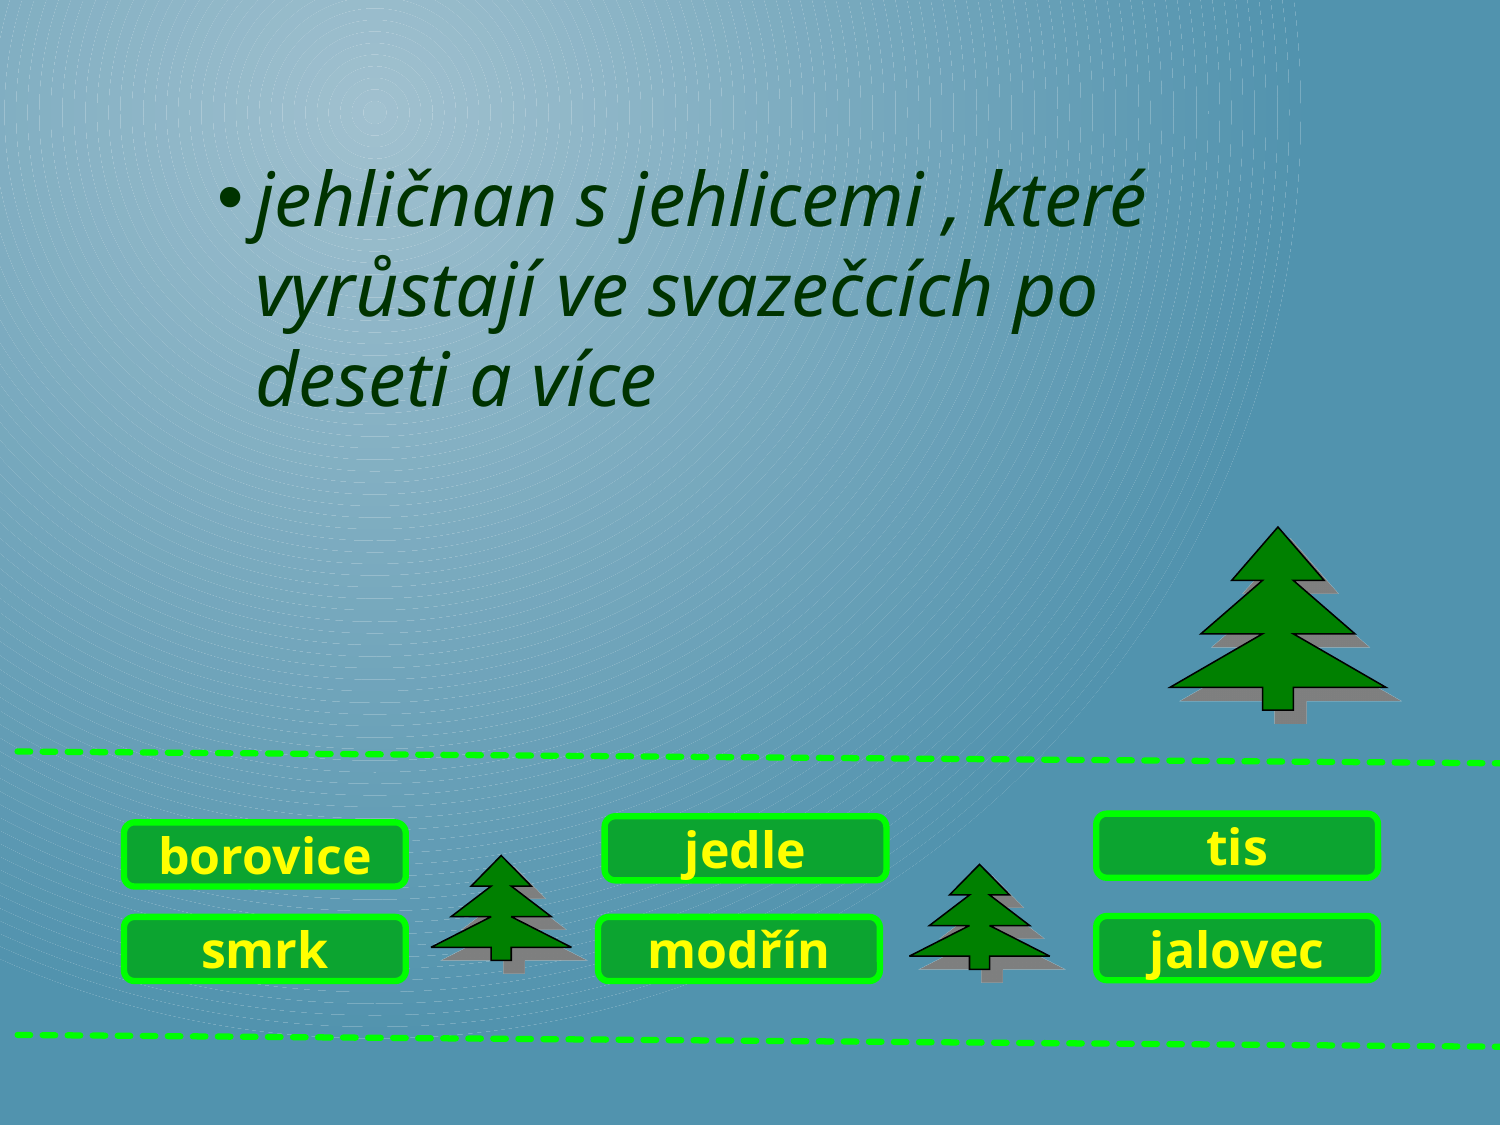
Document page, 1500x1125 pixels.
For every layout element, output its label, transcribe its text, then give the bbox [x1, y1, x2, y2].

text_box [431, 855, 572, 961]
text_box jedle [601, 813, 890, 884]
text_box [17, 1034, 1500, 1047]
list jehličnan s jehlicemi , které vyrůstají ve svazečcích po deseti a více [52, 39, 1188, 595]
text_box jalovec [1093, 912, 1382, 984]
text_box [1170, 527, 1386, 711]
text_box borovice [120, 819, 409, 890]
text_box modřín [594, 913, 884, 985]
text_box tis [1093, 810, 1382, 881]
text_box smrk [120, 913, 409, 985]
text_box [17, 751, 1500, 764]
text_box [909, 864, 1050, 970]
